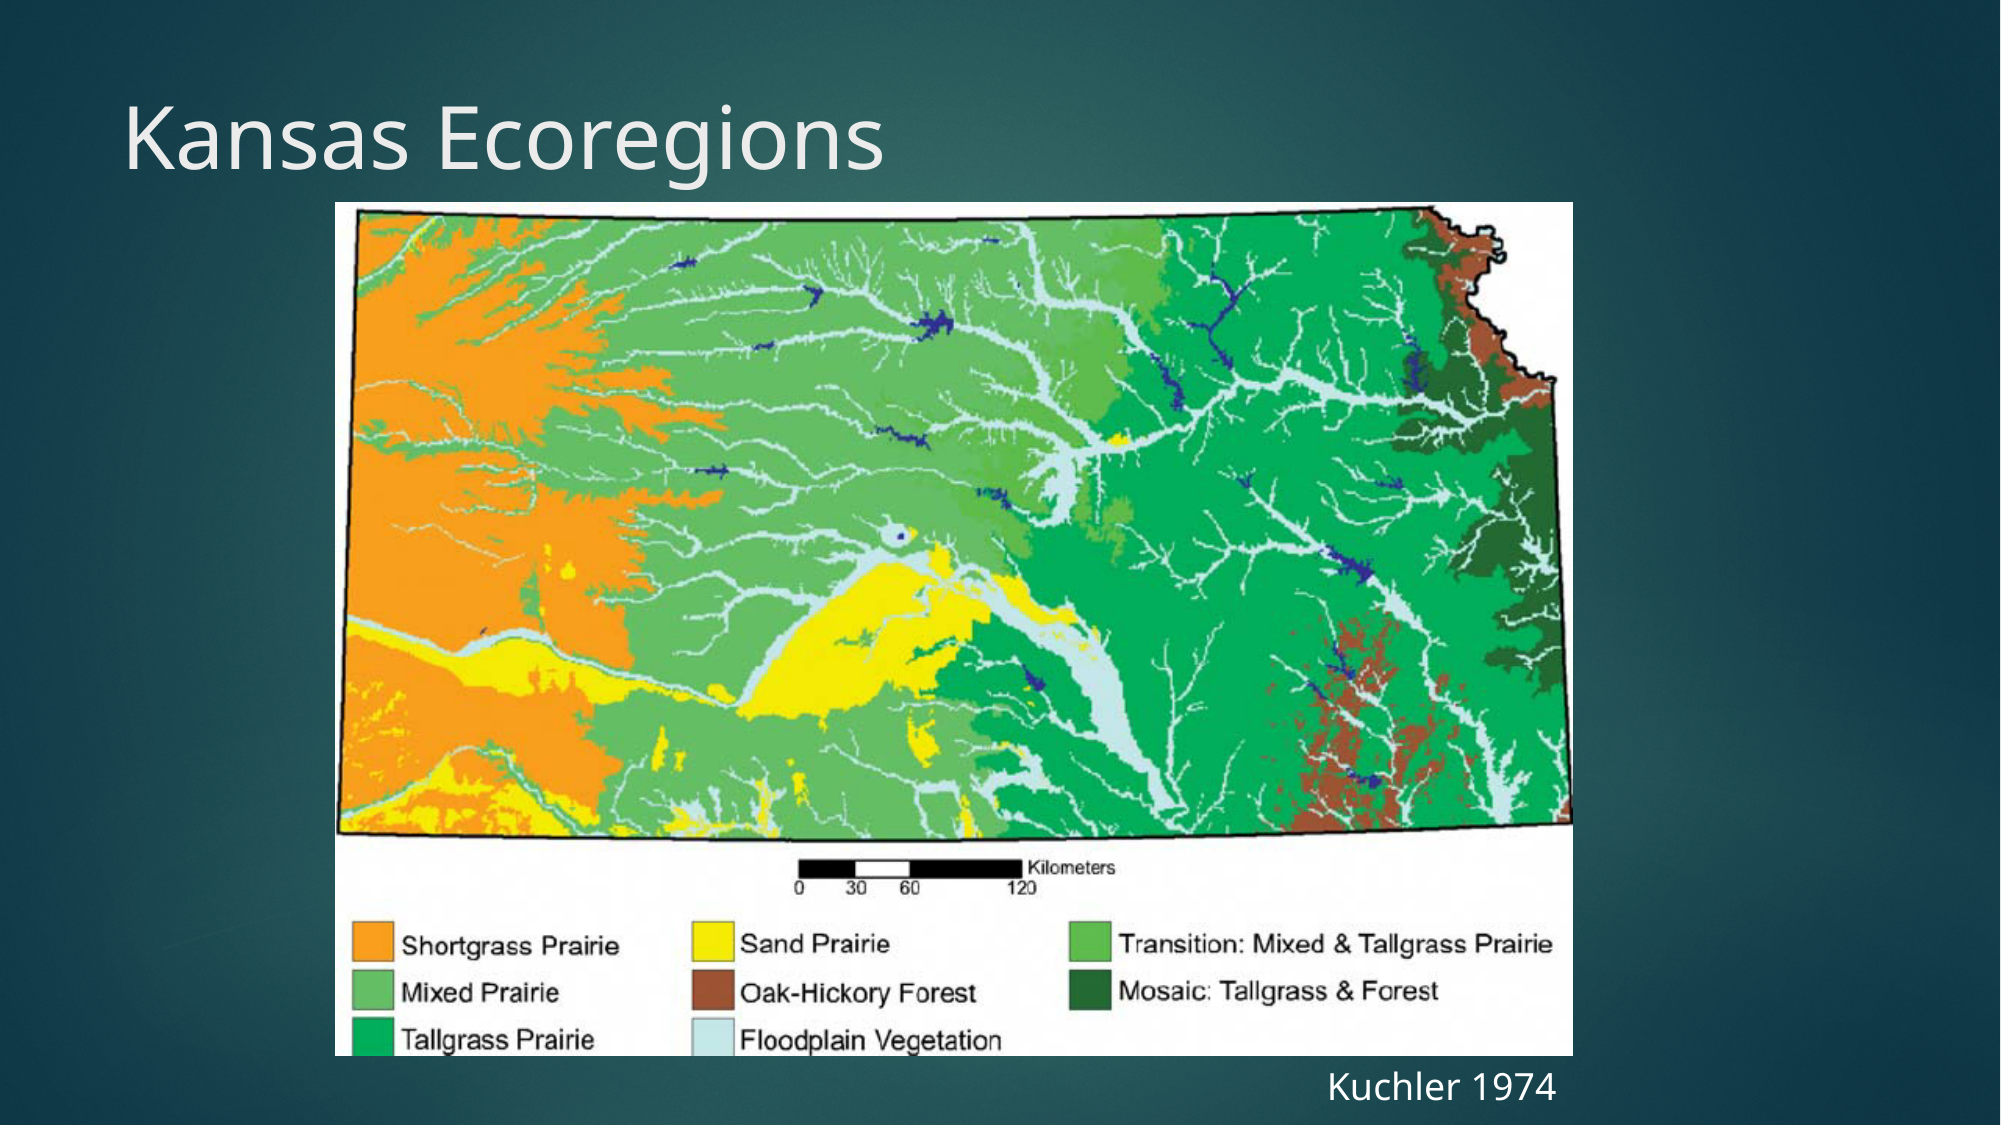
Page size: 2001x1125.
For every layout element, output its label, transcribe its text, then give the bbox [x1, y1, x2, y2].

text_box Kuchler 1974 [1312, 1055, 1611, 1116]
text_box Kansas Ecoregions [105, 74, 1649, 203]
picture [334, 202, 1573, 1056]
